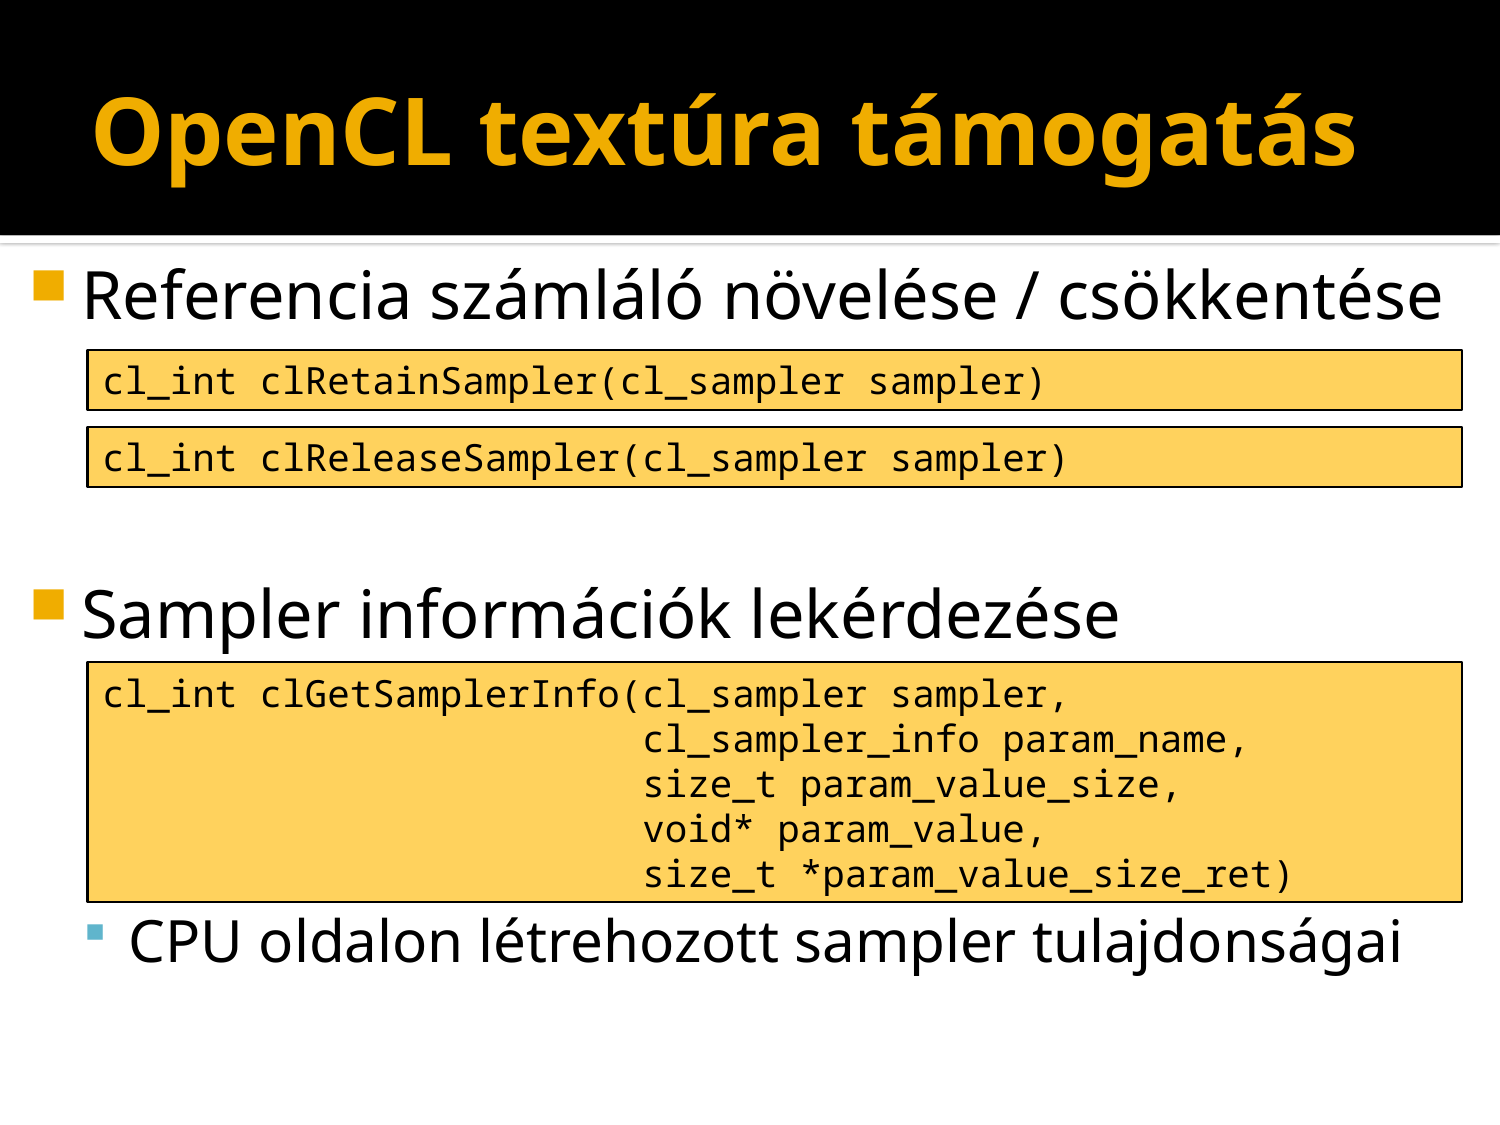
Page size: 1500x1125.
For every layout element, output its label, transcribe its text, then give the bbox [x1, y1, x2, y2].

list Referencia számláló növelése / csökkentése Sampler információk lekérdezése CPU oldalon létrehozott sampler tulajdonságai [0, 237, 1500, 1125]
text_box cl_int clReleaseSampler(cl_sampler sampler) [87, 426, 1463, 487]
text_box cl_int clRetainSampler(cl_sampler sampler) [87, 349, 1463, 410]
title OpenCL textúra támogatás [75, 25, 1425, 231]
text_box cl_int clGetSamplerInfo(cl_sampler sampler, cl_sampler_info param_name, size_t param_value_size, void* param_value, size_t *param_value_size_ret) [87, 662, 1463, 903]
